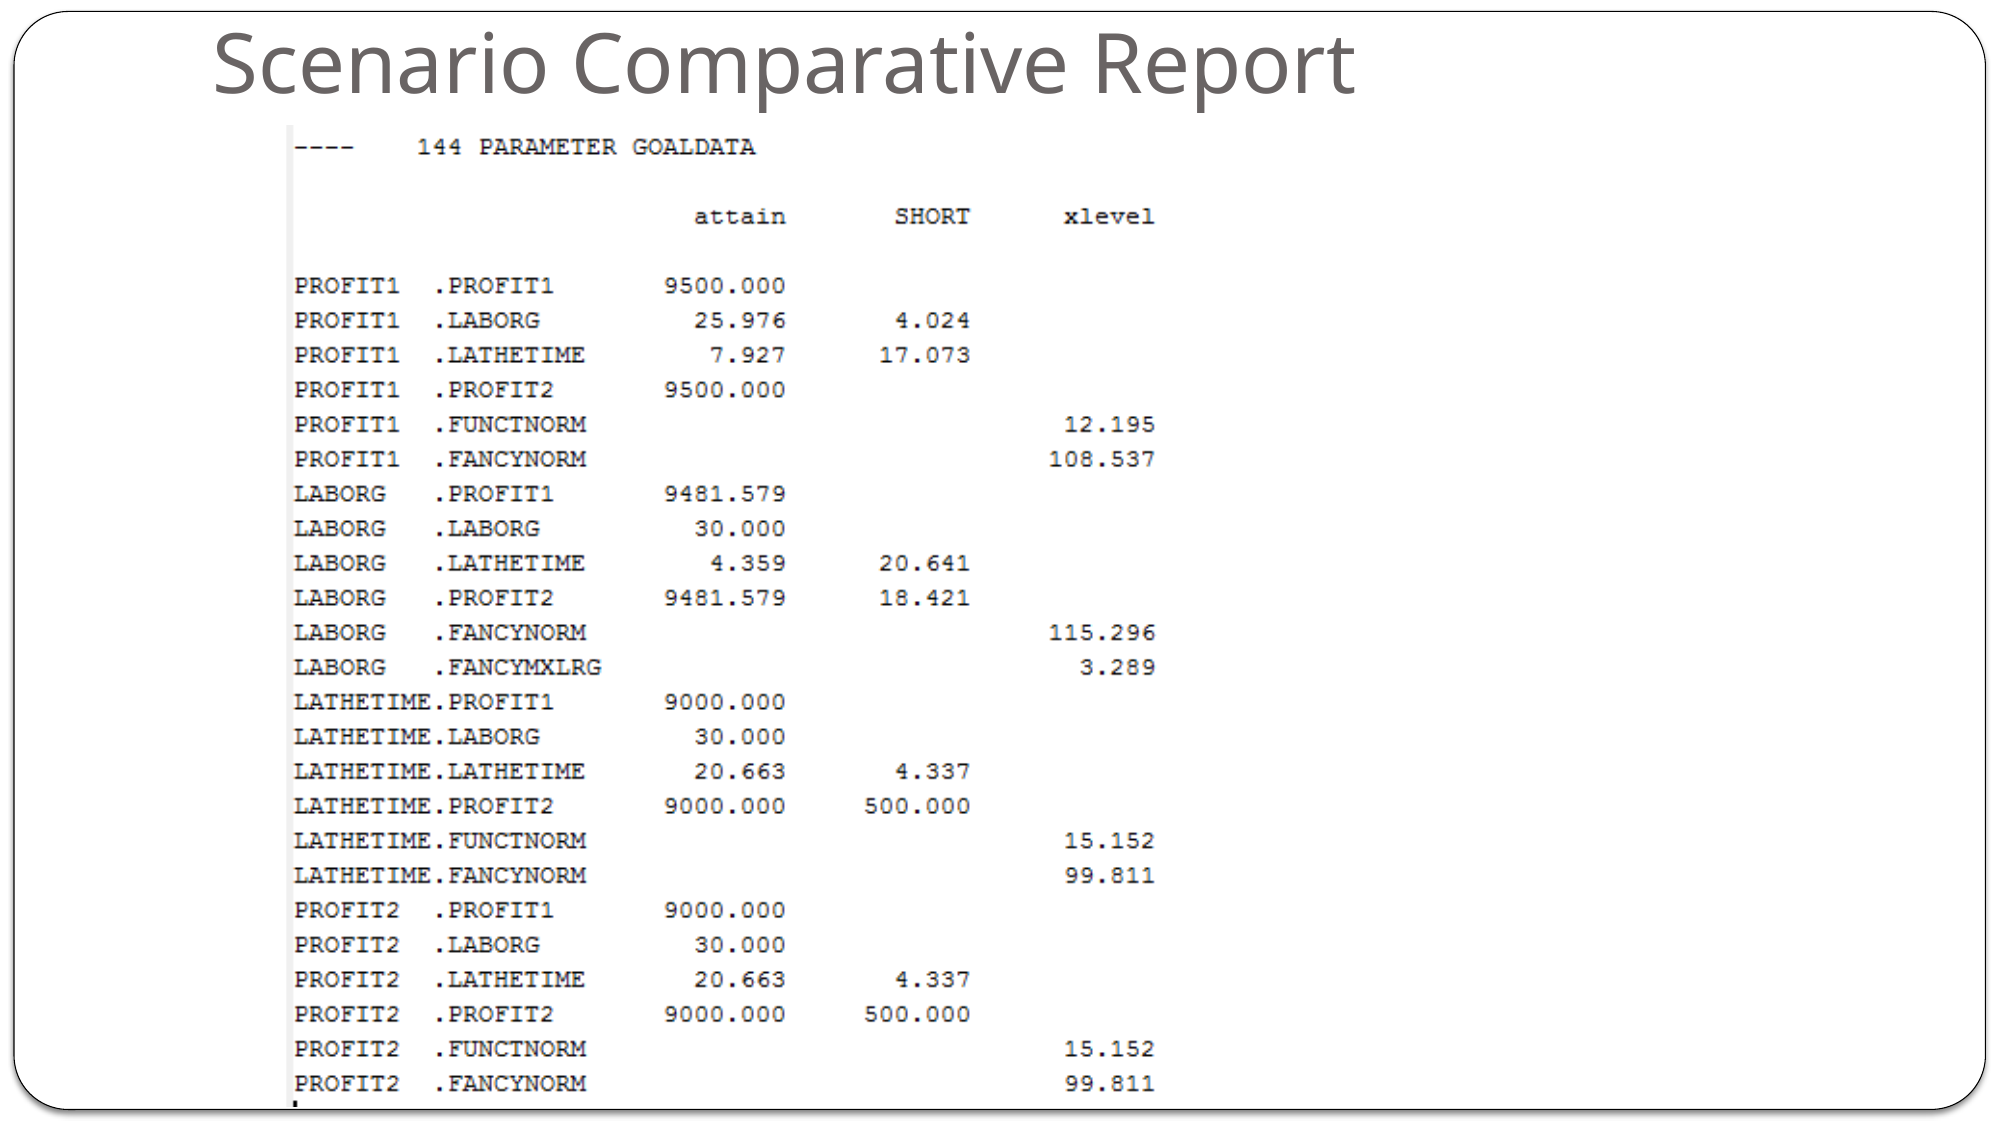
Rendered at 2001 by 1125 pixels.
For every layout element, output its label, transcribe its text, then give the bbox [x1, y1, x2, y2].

picture [286, 124, 1297, 1107]
title Scenario Comparative Report [198, 0, 1549, 125]
